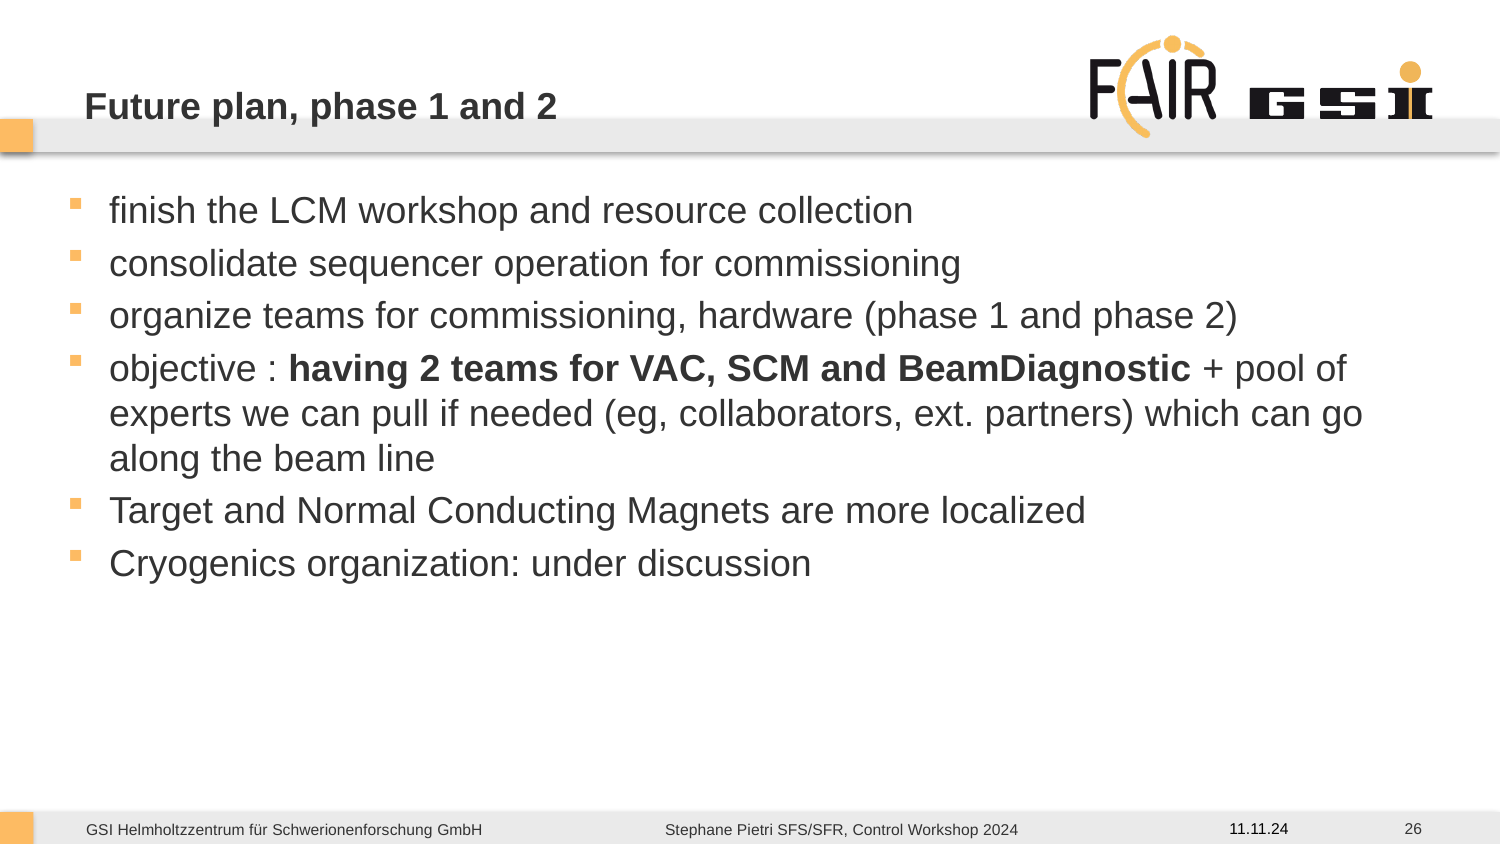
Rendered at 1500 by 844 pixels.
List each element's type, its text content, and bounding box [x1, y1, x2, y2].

slide_number 26 [1314, 806, 1438, 844]
title Future plan, phase 1 and 2 [69, 37, 1169, 135]
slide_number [1168, 806, 1304, 844]
list finish the LCM workshop and resource collection consolidate sequencer operation for commissioning organize teams for commissioning, hardware (phase 1 and phase 2) objective : having 2 teams for VAC, SCM and BeamDiagnostic + pool of experts we can pull if needed (eg, collaborators, ext. partners) which can go along the beam line Target and Normal Conducting Magnets are more localized Cryogenics organization: under discussion [52, 178, 1434, 782]
picture [1089, 33, 1217, 140]
footer Stephane Pietri SFS/SFR, Control Workshop 2024 [650, 807, 1165, 844]
picture [1248, 59, 1434, 119]
